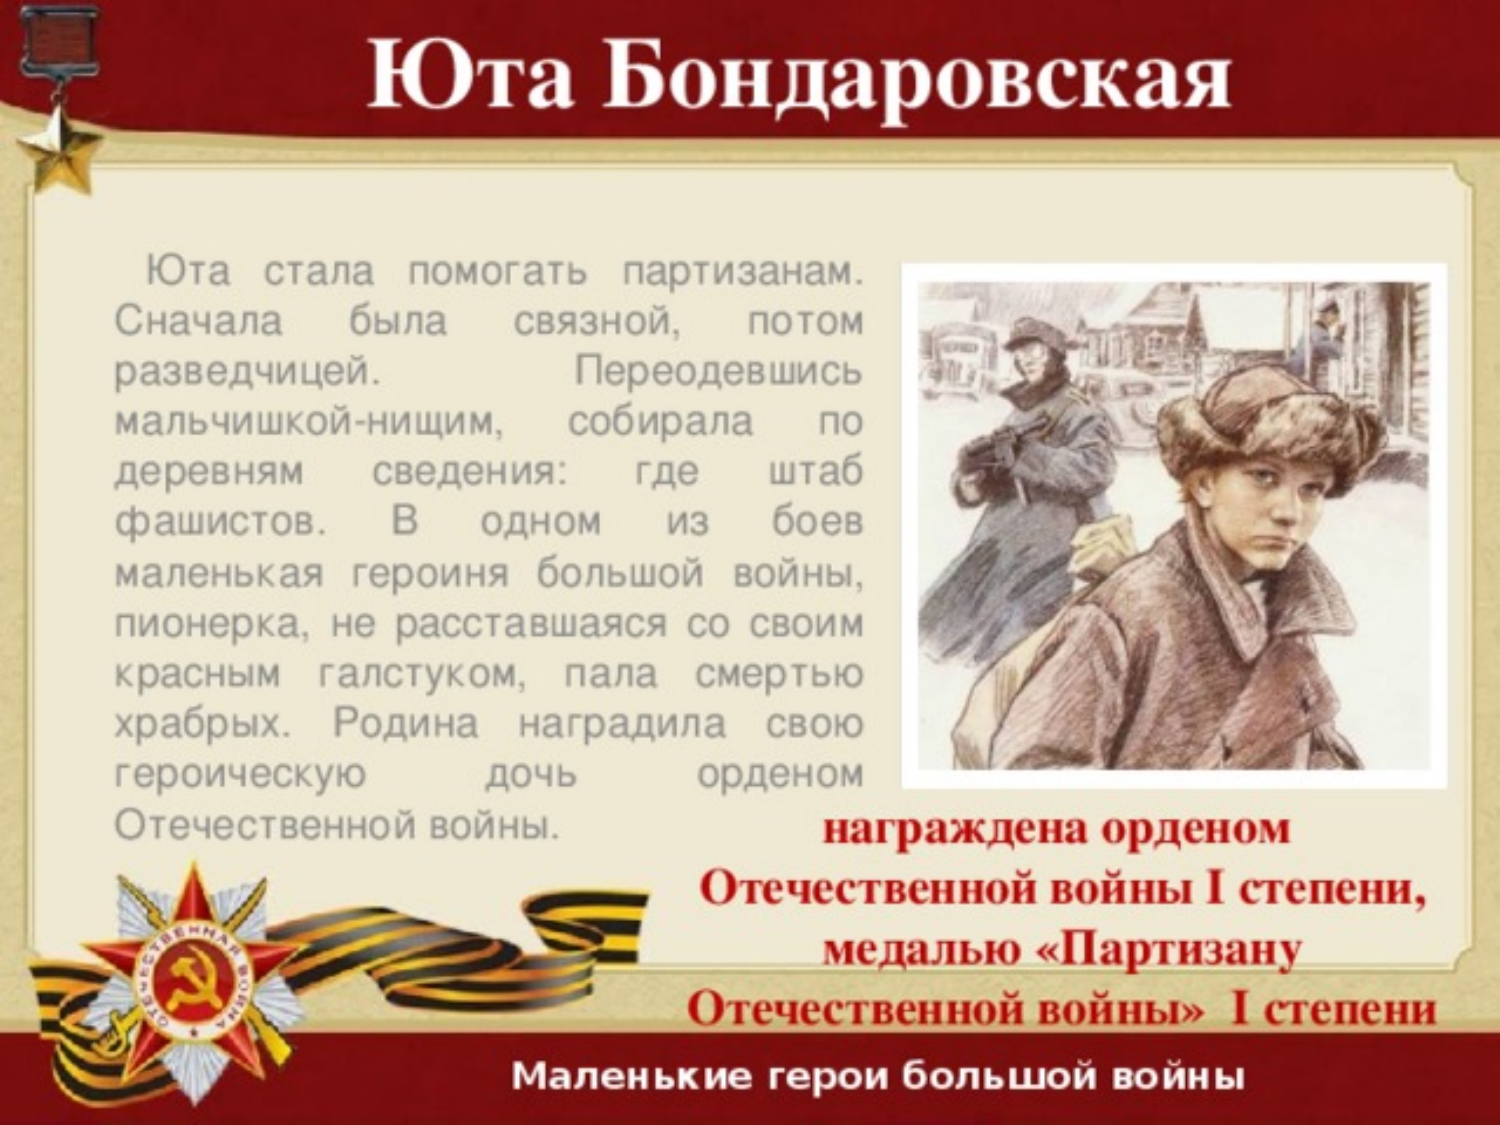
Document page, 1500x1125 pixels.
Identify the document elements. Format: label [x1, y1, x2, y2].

list [0, 0, 1500, 1125]
